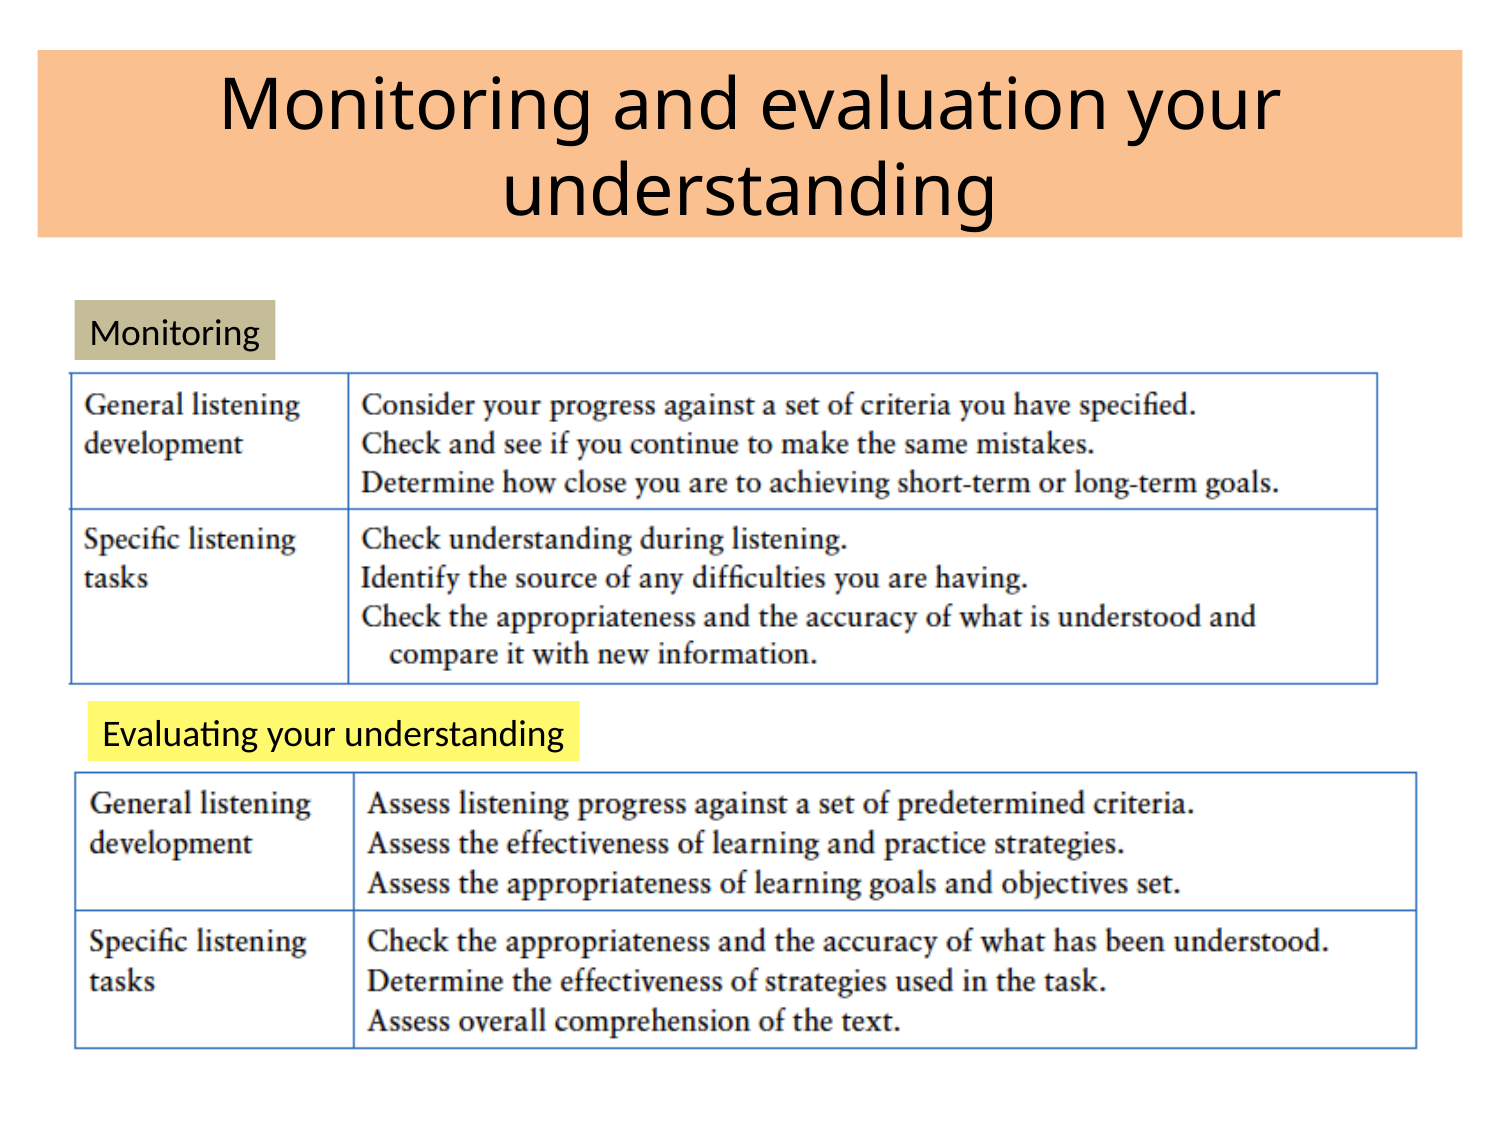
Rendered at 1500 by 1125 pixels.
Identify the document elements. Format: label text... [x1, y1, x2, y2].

title Monitoring and evaluation your understanding [37, 50, 1463, 238]
picture [62, 763, 1432, 1065]
picture [62, 362, 1389, 702]
text_box Evaluating your understanding [87, 709, 580, 761]
text_box Monitoring [74, 300, 276, 360]
